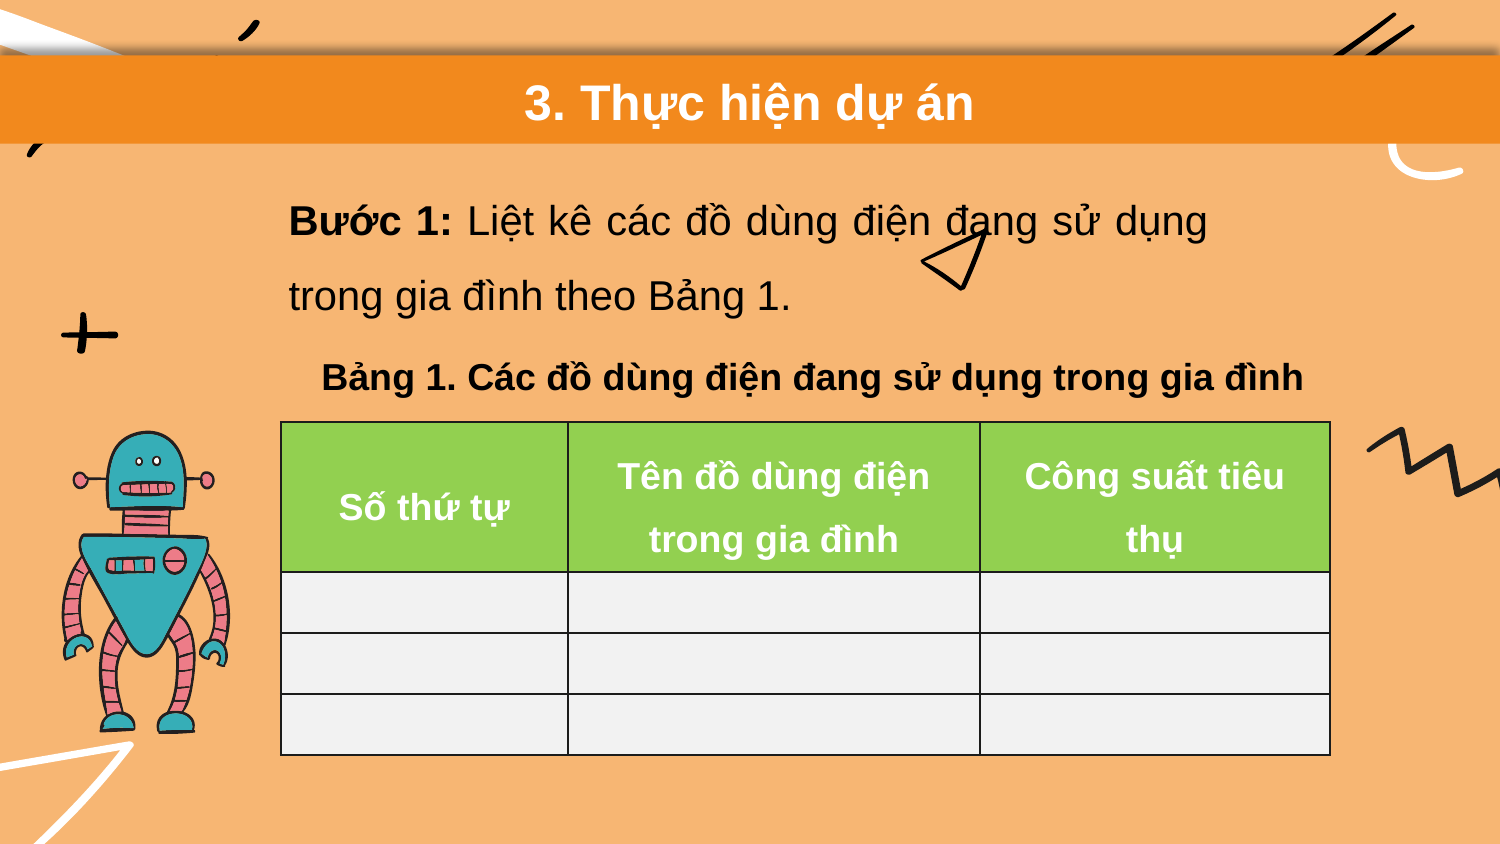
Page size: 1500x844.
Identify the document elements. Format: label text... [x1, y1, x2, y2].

table_header Số thứ tự [282, 423, 567, 571]
table_cell [569, 695, 979, 754]
table_cell [981, 634, 1329, 693]
table_cell [569, 573, 979, 632]
table_cell [981, 573, 1329, 632]
table_cell [282, 695, 567, 754]
table_cell [282, 573, 567, 632]
text_box Bước 1: Liệt kê các đồ dùng điện đang sử dụng trong gia đình theo Bảng 1. [273, 161, 1224, 326]
text_box Bảng 1. Các đồ dùng điện đang sử dụng trong gia đình [306, 345, 1330, 406]
table_header Công suất tiêu thụ [981, 423, 1329, 571]
table_cell [569, 634, 979, 693]
table_cell [282, 634, 567, 693]
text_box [61, 430, 231, 735]
table_header Tên đồ dùng điện trong gia đình [569, 423, 979, 571]
table_cell [981, 695, 1329, 754]
title 3. Thực hiện dự án [0, 55, 1500, 144]
